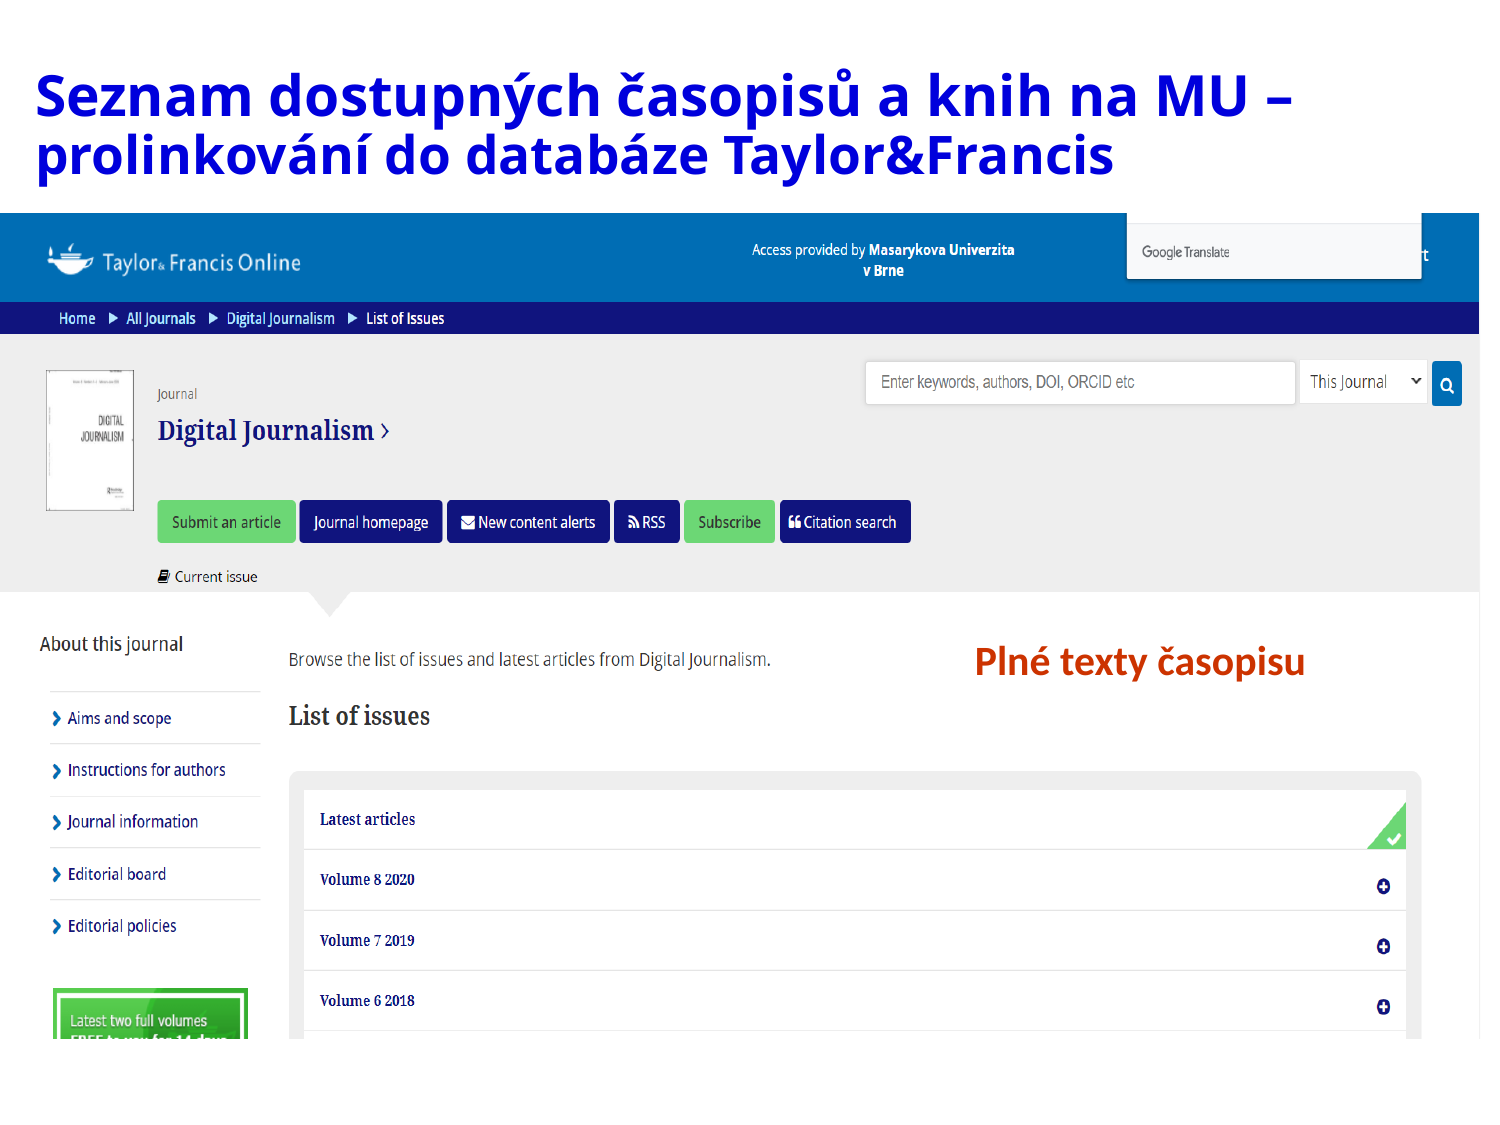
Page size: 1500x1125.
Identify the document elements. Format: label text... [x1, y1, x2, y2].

picture [0, 213, 1481, 1039]
title Seznam dostupných časopisů a knih na MU – prolinkování do databáze Taylor&Francis [19, 59, 1481, 195]
